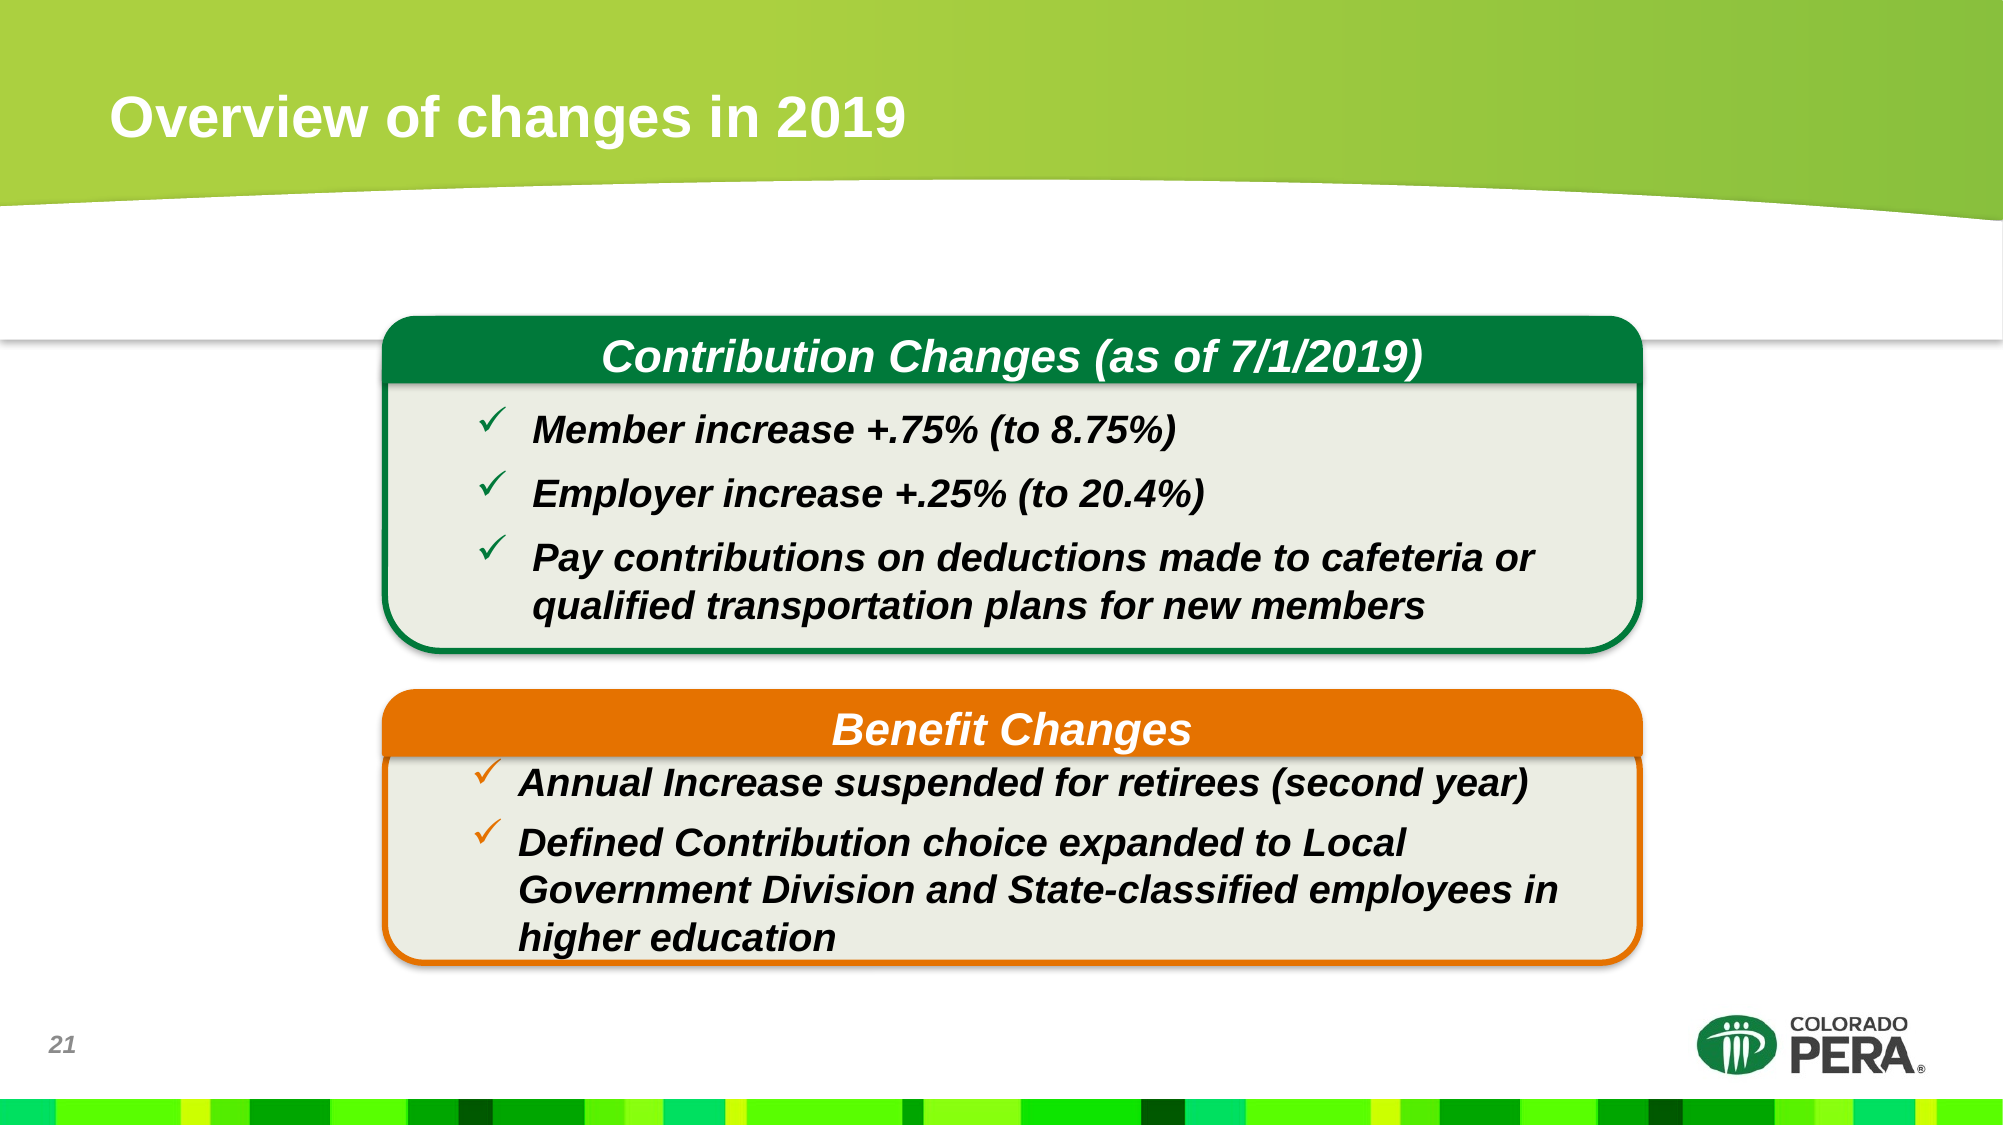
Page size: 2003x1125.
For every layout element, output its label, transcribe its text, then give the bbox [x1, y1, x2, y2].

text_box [384, 318, 1640, 652]
text_box 21 [26, 1013, 92, 1074]
picture [1688, 1004, 1930, 1083]
text_box Overview of changes in 2019 [76, 31, 1752, 197]
text_box [1416, 867, 1910, 1005]
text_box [384, 691, 1640, 963]
picture [0, 1099, 2003, 1125]
